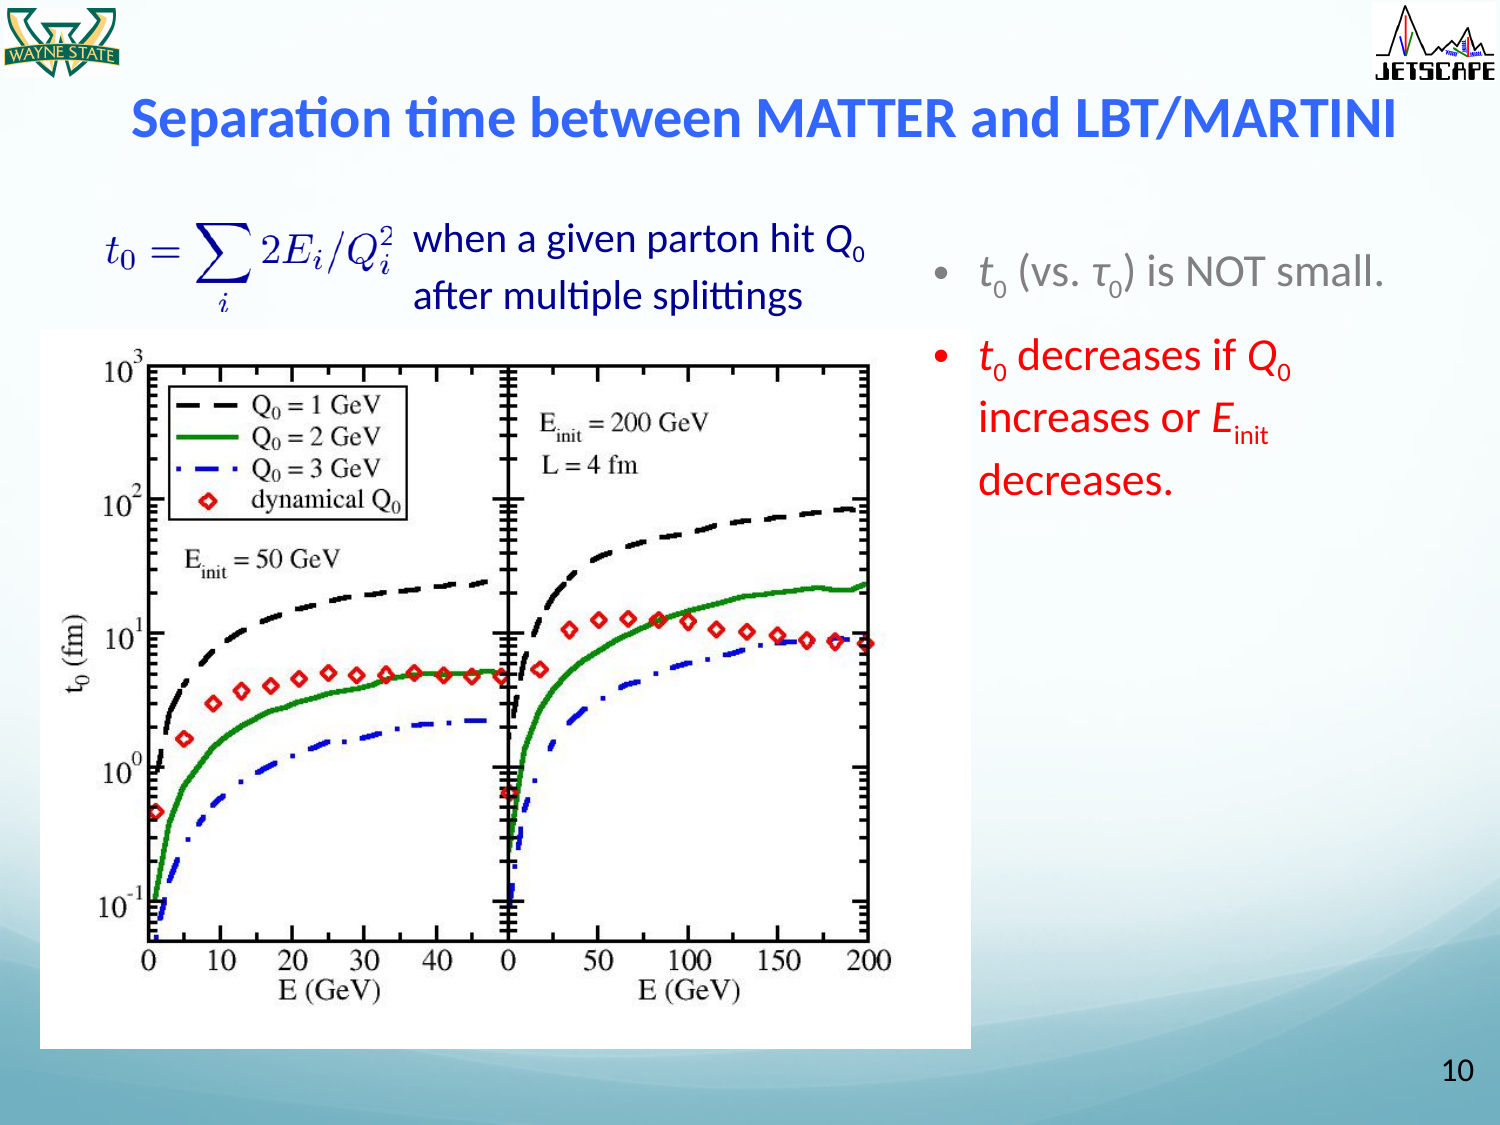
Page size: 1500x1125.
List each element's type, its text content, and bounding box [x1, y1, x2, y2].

title Separation time between MATTER and LBT/MARTINI [51, 58, 1479, 170]
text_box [104, 202, 883, 320]
picture [1372, 2, 1497, 81]
picture [39, 329, 971, 1050]
text_box t0 (vs. τ0) is NOT small. t0 decreases if Q0 increases or Einit decreases. [918, 233, 1457, 512]
picture [4, 8, 120, 78]
slide_number 9 [1413, 1040, 1489, 1101]
